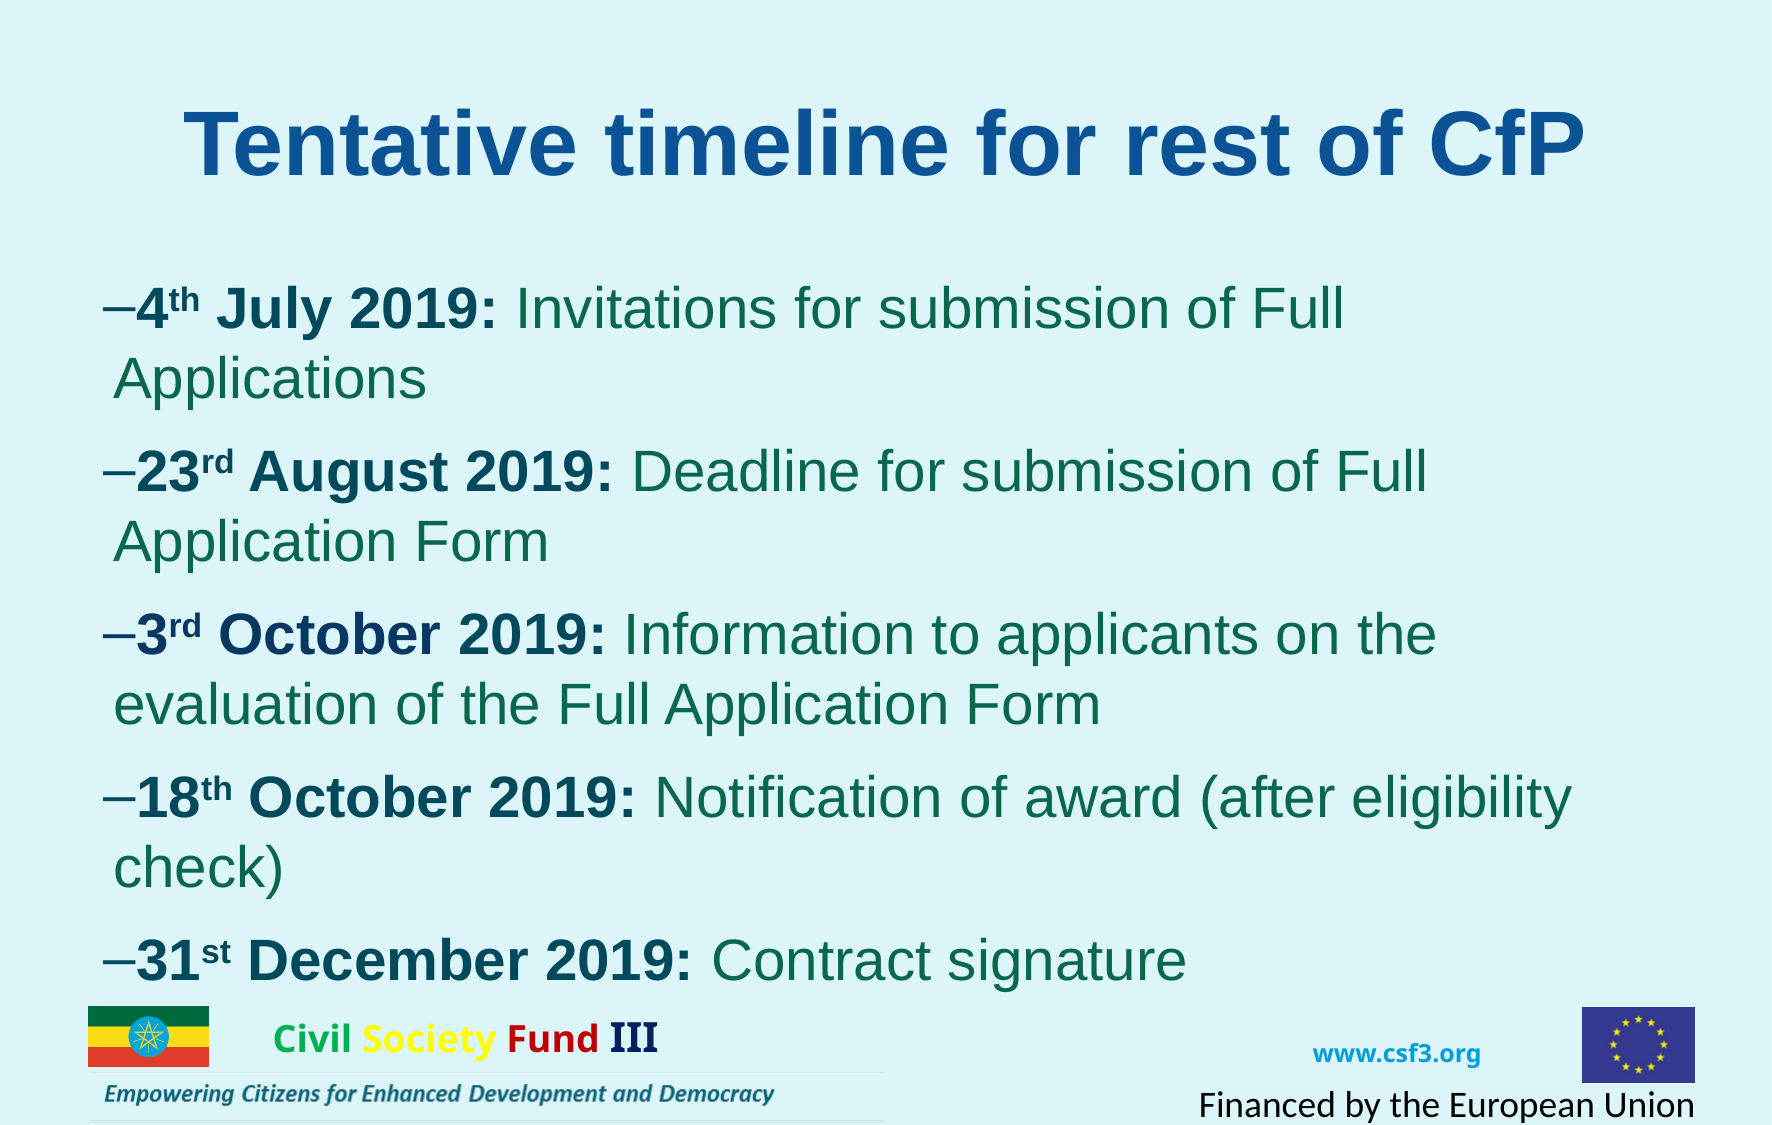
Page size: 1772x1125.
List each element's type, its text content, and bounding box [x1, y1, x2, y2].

text_box www.csf3.org [1297, 1005, 1508, 1104]
picture [88, 1006, 209, 1068]
picture [88, 1070, 886, 1125]
text_box Financed by the European Union [1183, 1072, 1711, 1125]
list 4th July 2019: Invitations for submission of Full Applications 23rd August 2019: Deadline for submission of Full Application Form 3rd October 2019: Information to applicants on the evaluation of the Full Application Form 18th October 2019: Notification of award (after eligibility check) 31st December 2019: Contract signature [88, 262, 1683, 1005]
picture [1582, 1007, 1696, 1084]
title Tentative timeline for rest of CfP [88, 45, 1683, 233]
text_box Civil Society Fund III [257, 1005, 674, 1069]
